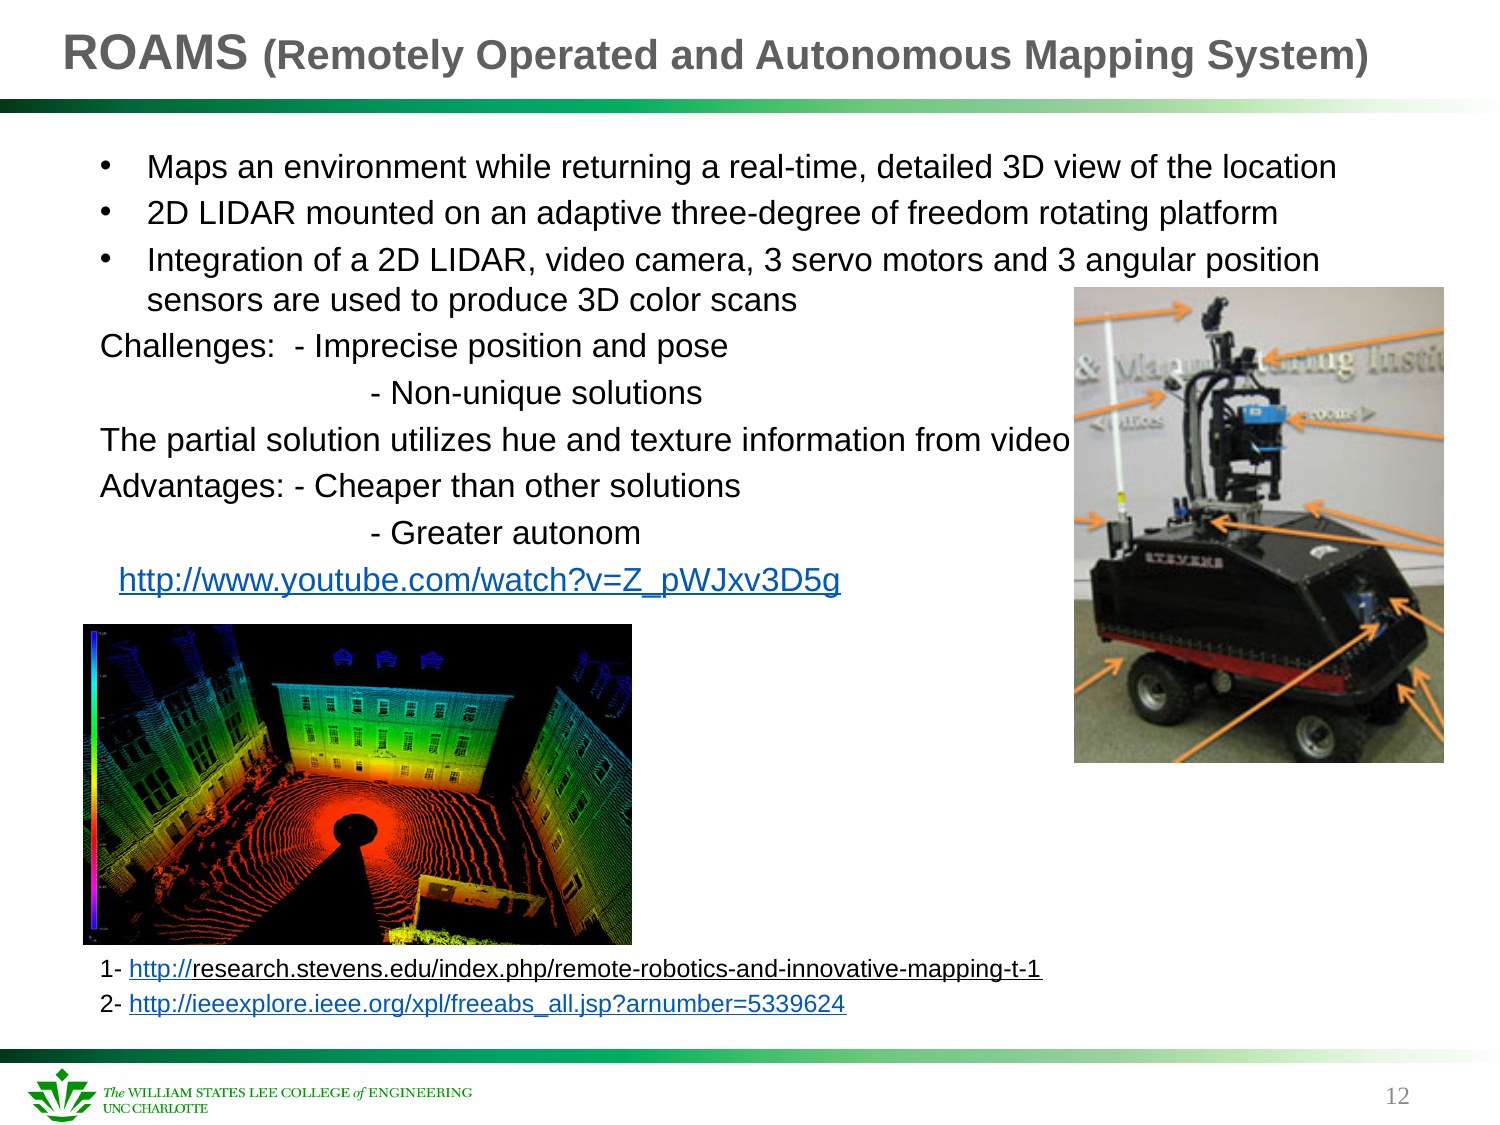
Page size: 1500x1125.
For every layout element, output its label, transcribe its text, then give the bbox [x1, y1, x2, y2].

list Maps an environment while returning a real-time, detailed 3D view of the location 2D LIDAR mounted on an adaptive three-degree of freedom rotating platform Integration of a 2D LIDAR, video camera, 3 servo motors and 3 angular position sensors are used to produce 3D color scans Challenges: - Imprecise position and pose - Non-unique solutions The partial solution utilizes hue and texture information from video Advantages: - Cheaper than other solutions - Greater autonom http://www.youtube.com/watch?v=Z_pWJxv3D5g 1- http://research.stevens.edu/index.php/remote-robotics-and-innovative-mapping-t-1 2- http://ieeexplore.ieee.org/xpl/freeabs_all.jsp?arnumber=5339624 [24, 137, 1426, 1125]
slide_number 12 [1074, 1065, 1425, 1125]
title ROAMS (Remotely Operated and Autonomous Mapping System) [62, 12, 1438, 89]
picture [83, 624, 632, 946]
picture [1074, 287, 1444, 763]
